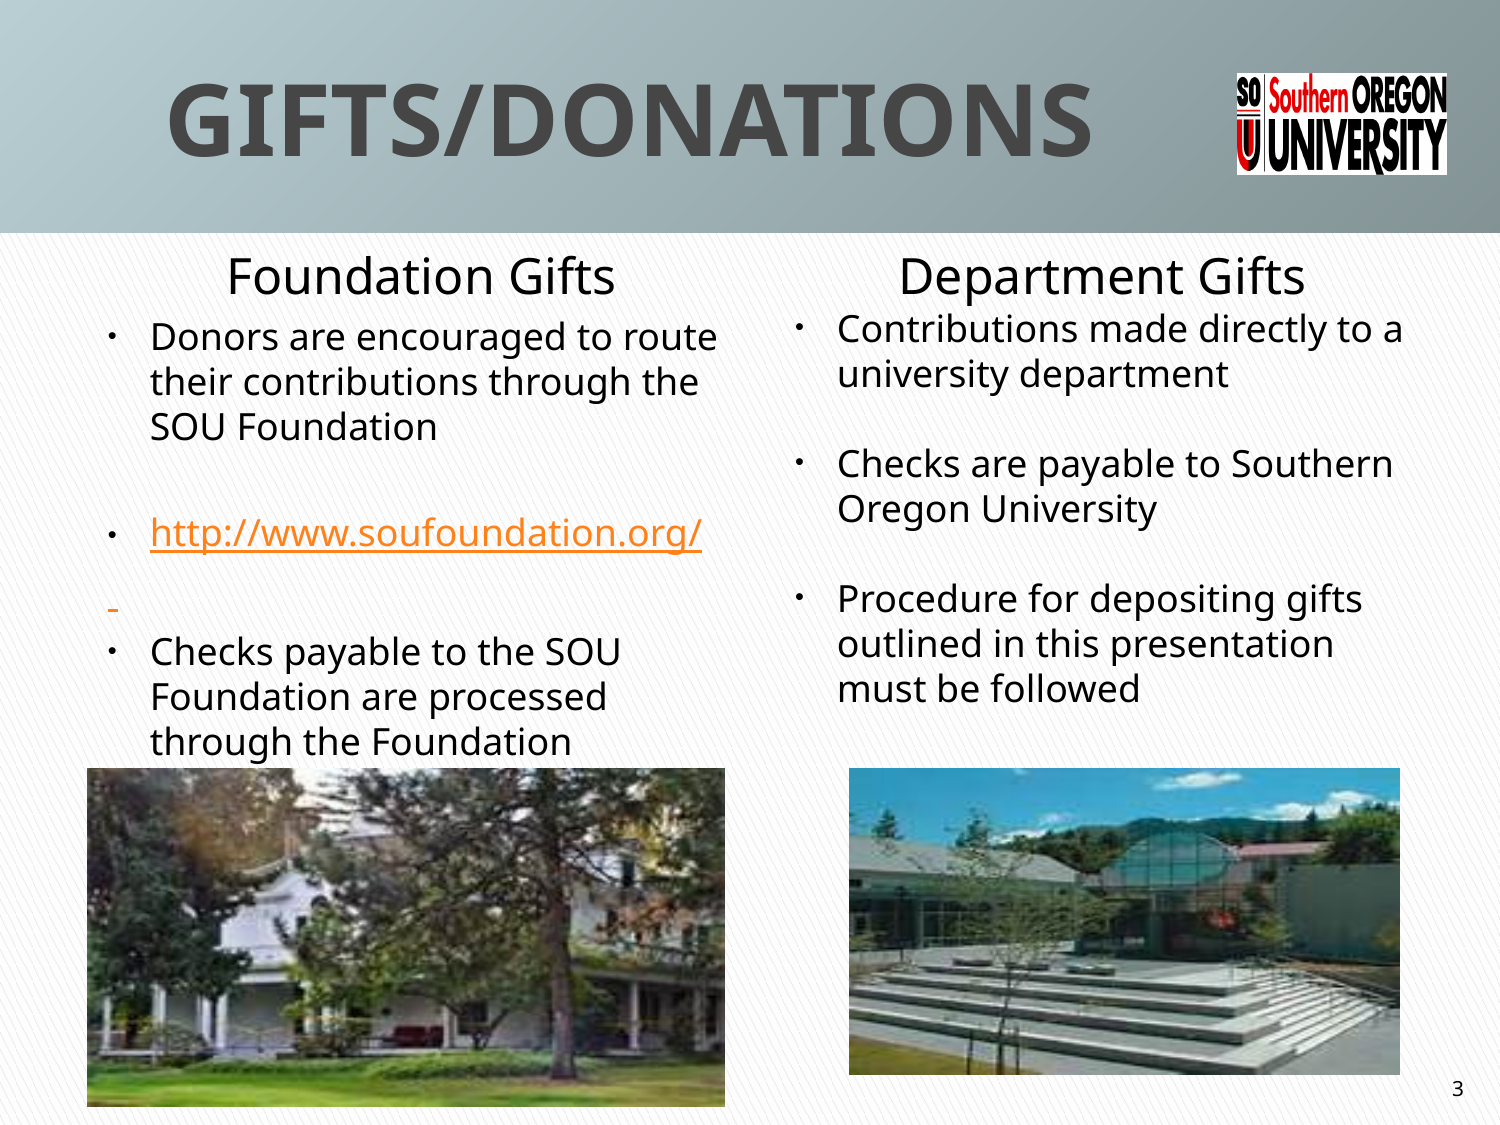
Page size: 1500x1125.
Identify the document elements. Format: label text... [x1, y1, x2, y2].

list Department Gifts Contributions made directly to a university department Checks are payable to Southern Oregon University Procedure for depositing gifts outlined in this presentation must be followed [761, 236, 1425, 884]
list Foundation Gifts Donors are encouraged to route their contributions through the SOU Foundation http://www.soufoundation.org/ Checks payable to the SOU Foundation are processed through the Foundation [75, 236, 750, 884]
slide_number 3 [1418, 1051, 1479, 1112]
picture [849, 768, 1401, 1076]
picture [1237, 73, 1448, 176]
title GIFTS/DONATIONS [0, 0, 1500, 233]
picture [87, 768, 726, 1107]
